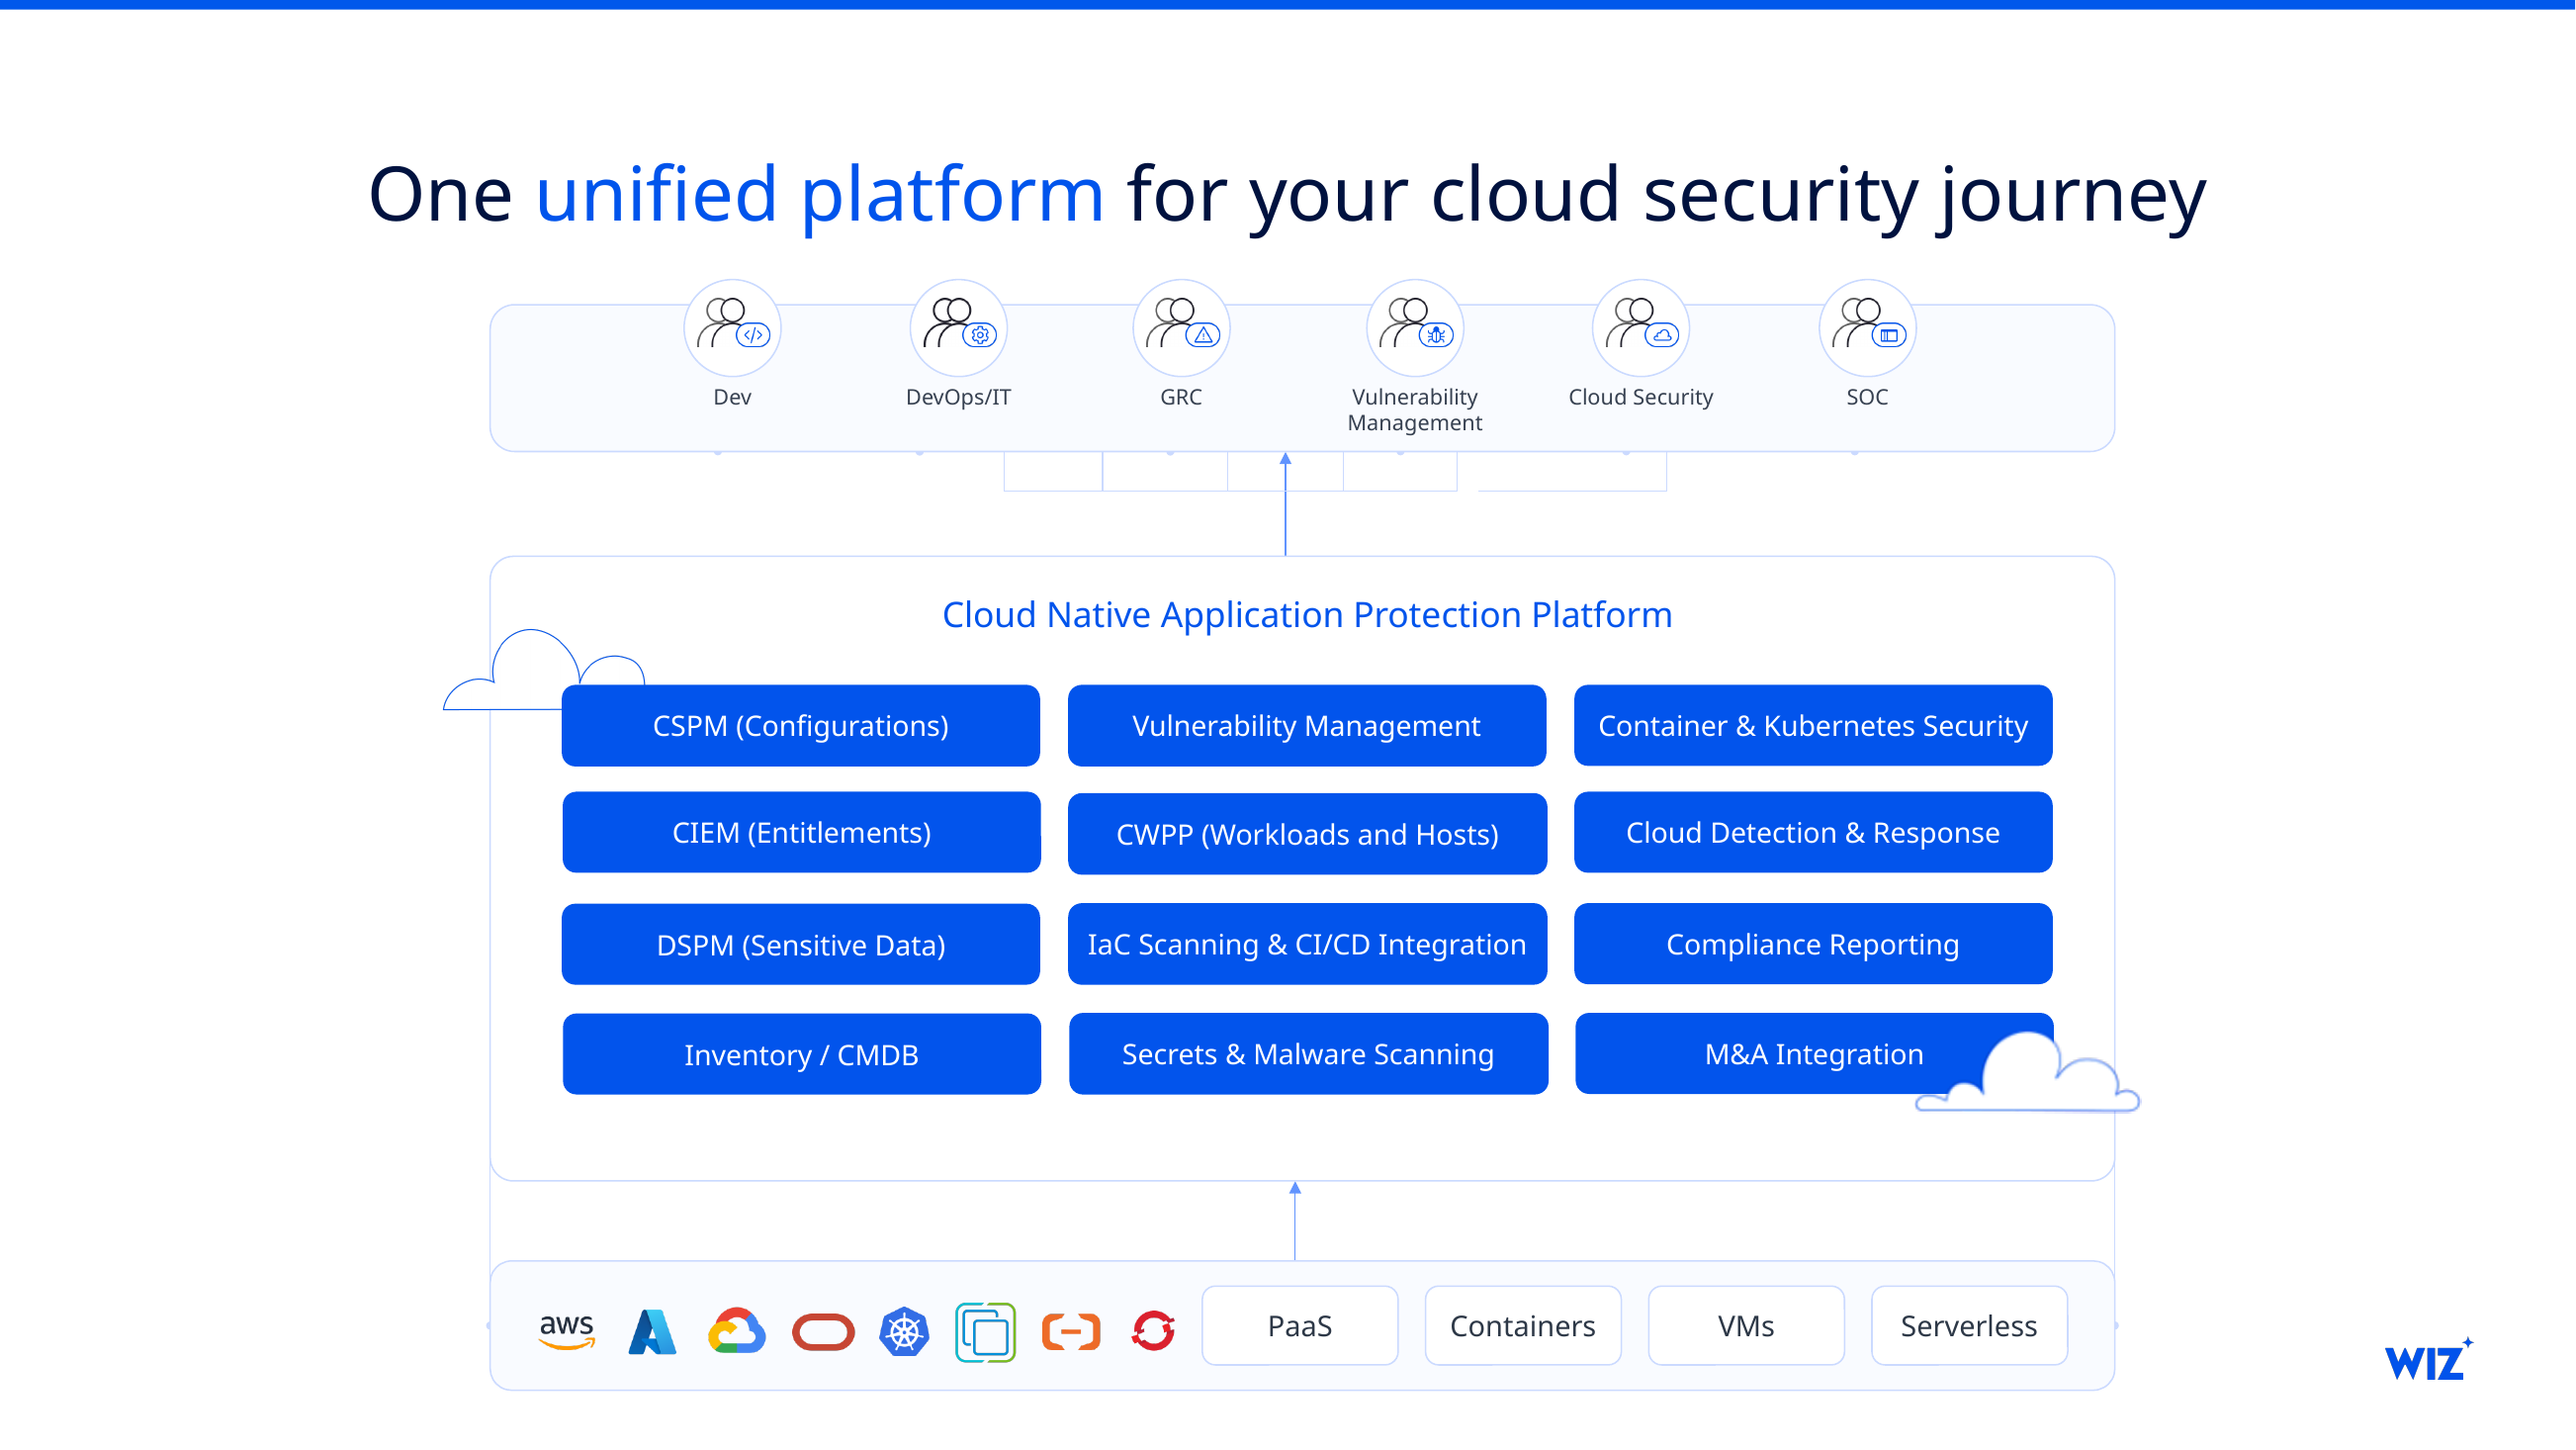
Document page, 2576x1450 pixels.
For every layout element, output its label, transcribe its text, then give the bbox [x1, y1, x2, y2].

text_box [489, 279, 2115, 452]
picture [2385, 1336, 2474, 1380]
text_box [442, 451, 2115, 1326]
picture [941, 1297, 1030, 1367]
text_box One unified platform for your cloud security journey [103, 146, 2472, 247]
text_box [489, 1260, 2115, 1391]
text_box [562, 903, 2053, 985]
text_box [563, 1013, 2143, 1114]
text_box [563, 791, 2053, 875]
